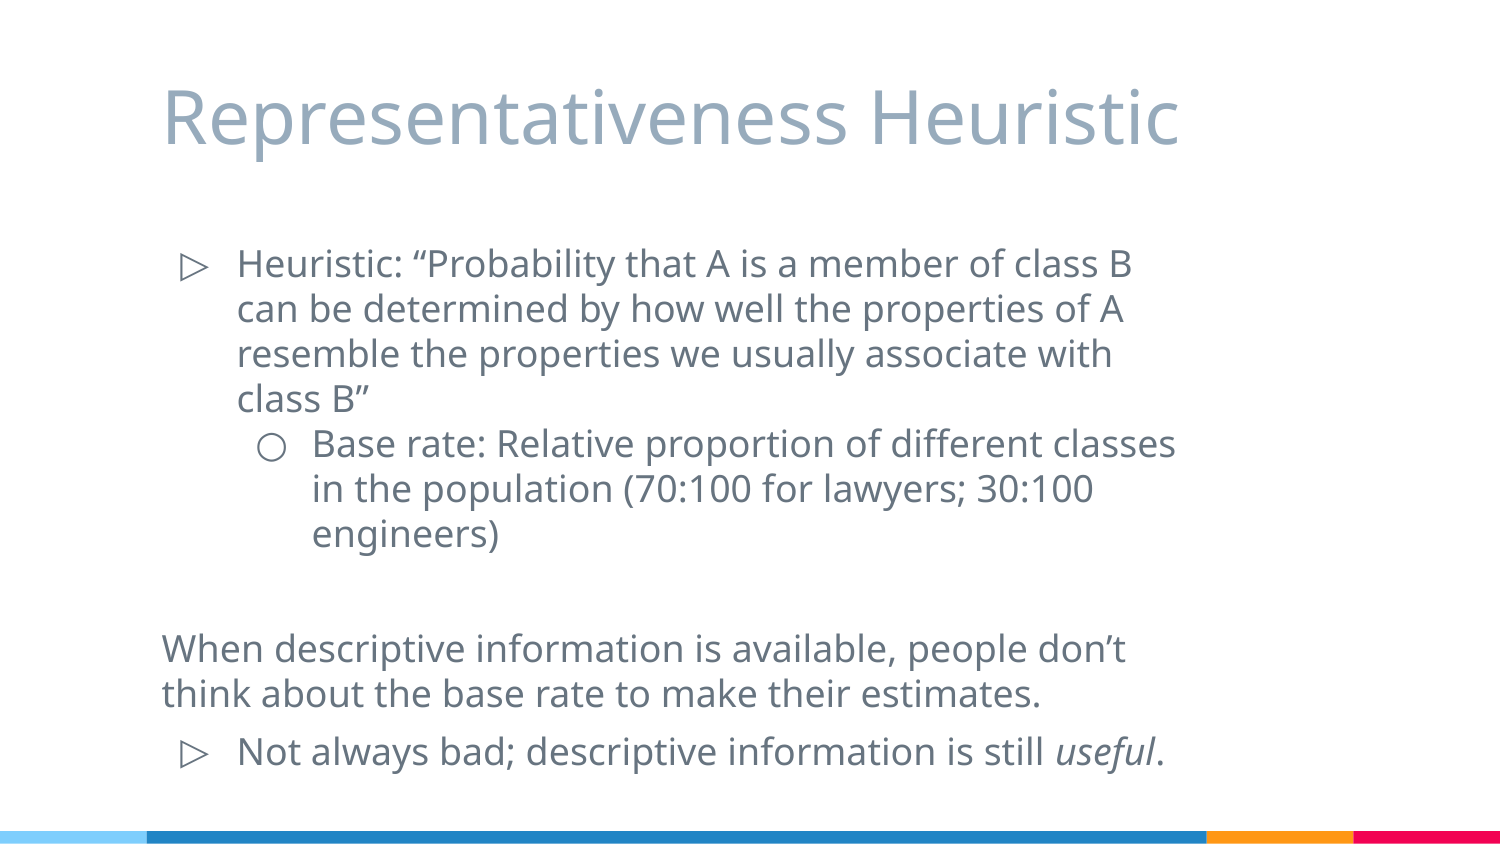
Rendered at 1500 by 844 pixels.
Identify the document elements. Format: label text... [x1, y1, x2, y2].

list Heuristic: “Probability that A is a member of class B can be determined by how well the properties of A resemble the properties we usually associate with class B” Base rate: Relative proportion of different classes in the population (70:100 for lawyers; 30:100 engineers) When descriptive information is available, people don’t think about the base rate to make their estimates. Not always bad; descriptive information is still useful. [146, 225, 1207, 809]
title Representativeness Heuristic [146, 33, 1207, 175]
